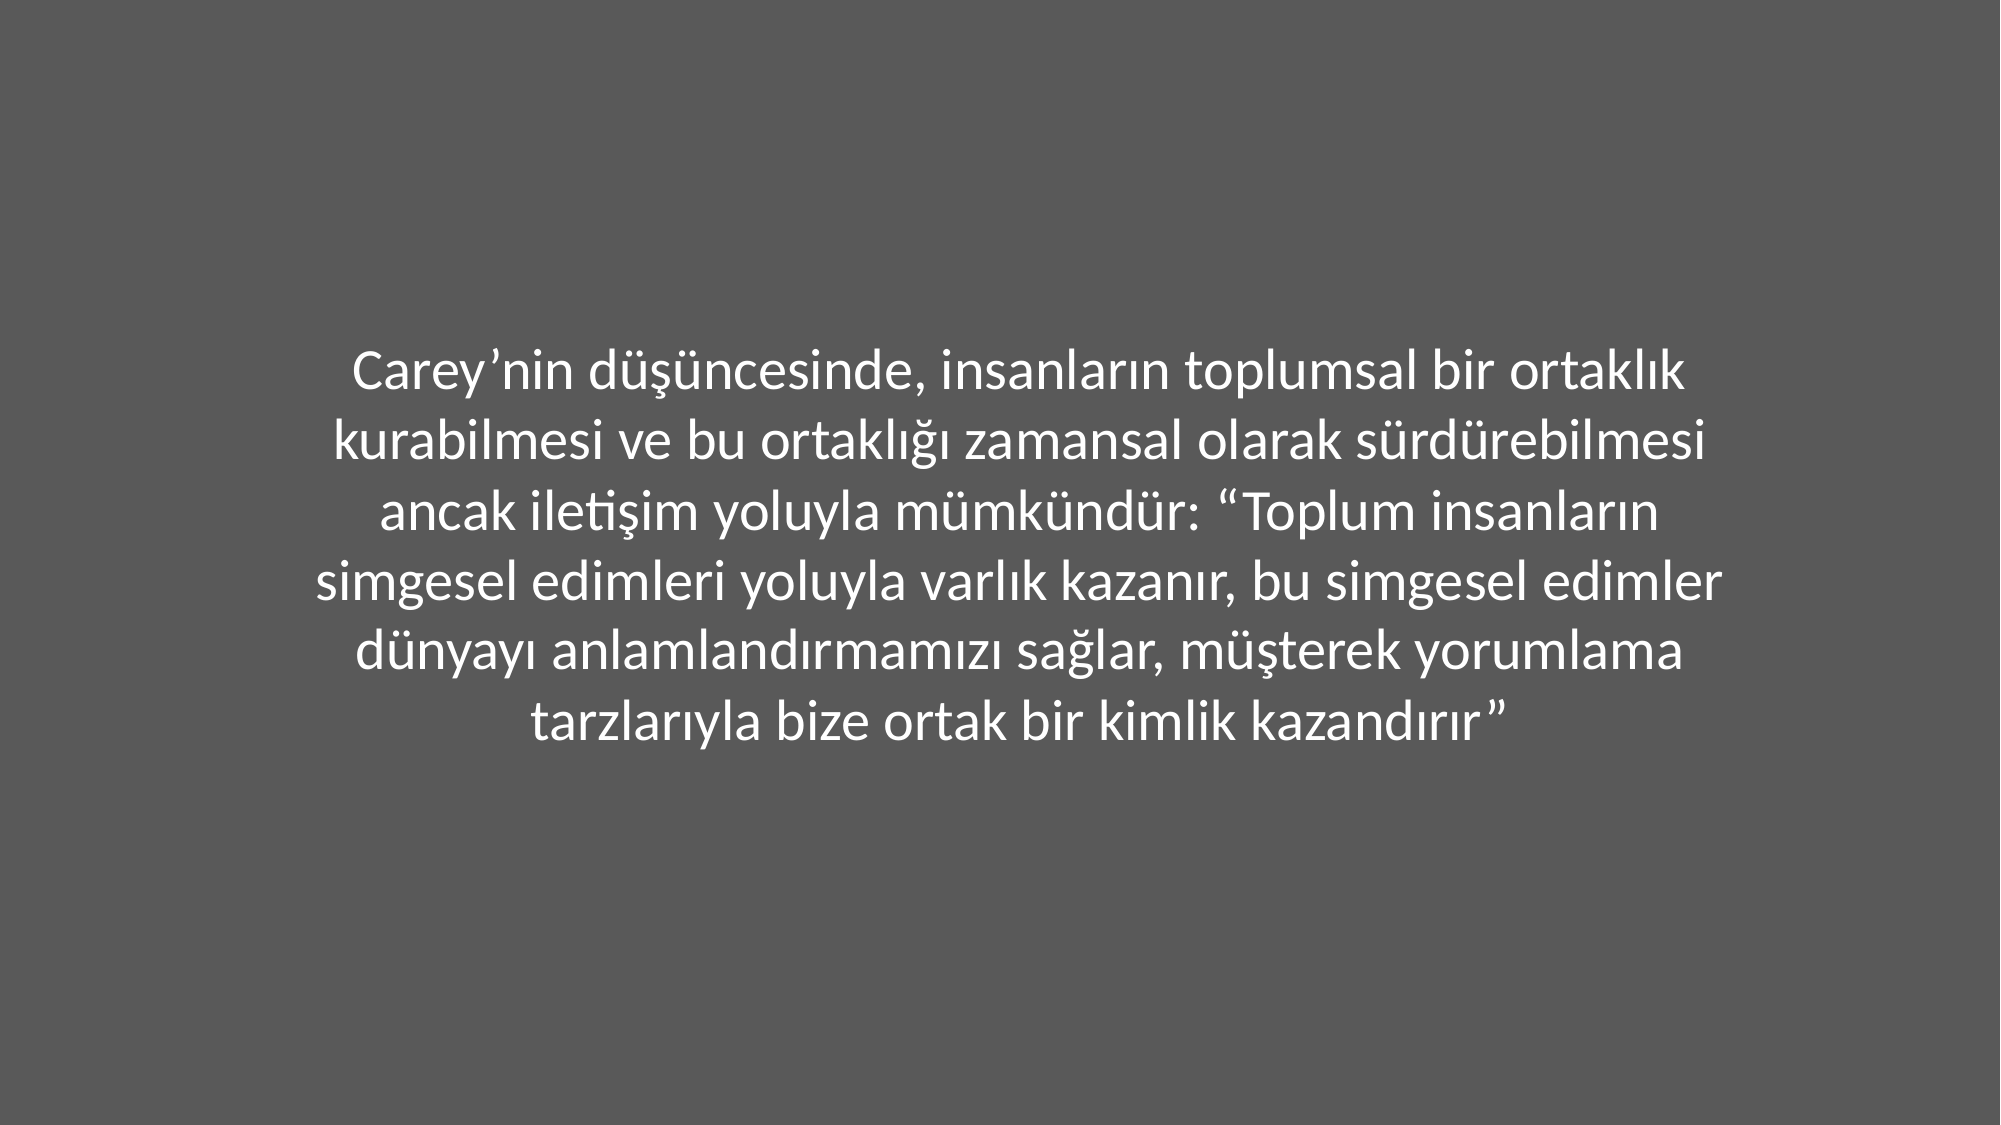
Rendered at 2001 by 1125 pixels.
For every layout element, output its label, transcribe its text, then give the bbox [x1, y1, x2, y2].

text_box Carey’nin düşüncesinde, insanların toplumsal bir ortaklık kurabilmesi ve bu ortaklığı zamansal olarak sürdürebilmesi ancak iletişim yoluyla mümkündür: “Toplum insanların simgesel edimleri yoluyla varlık kazanır, bu simgesel edimler dünyayı anlamlandırmamızı sağlar, müşterek yorumlama tarzlarıyla bize ortak bir kimlik kazandırır” [265, 324, 1775, 759]
